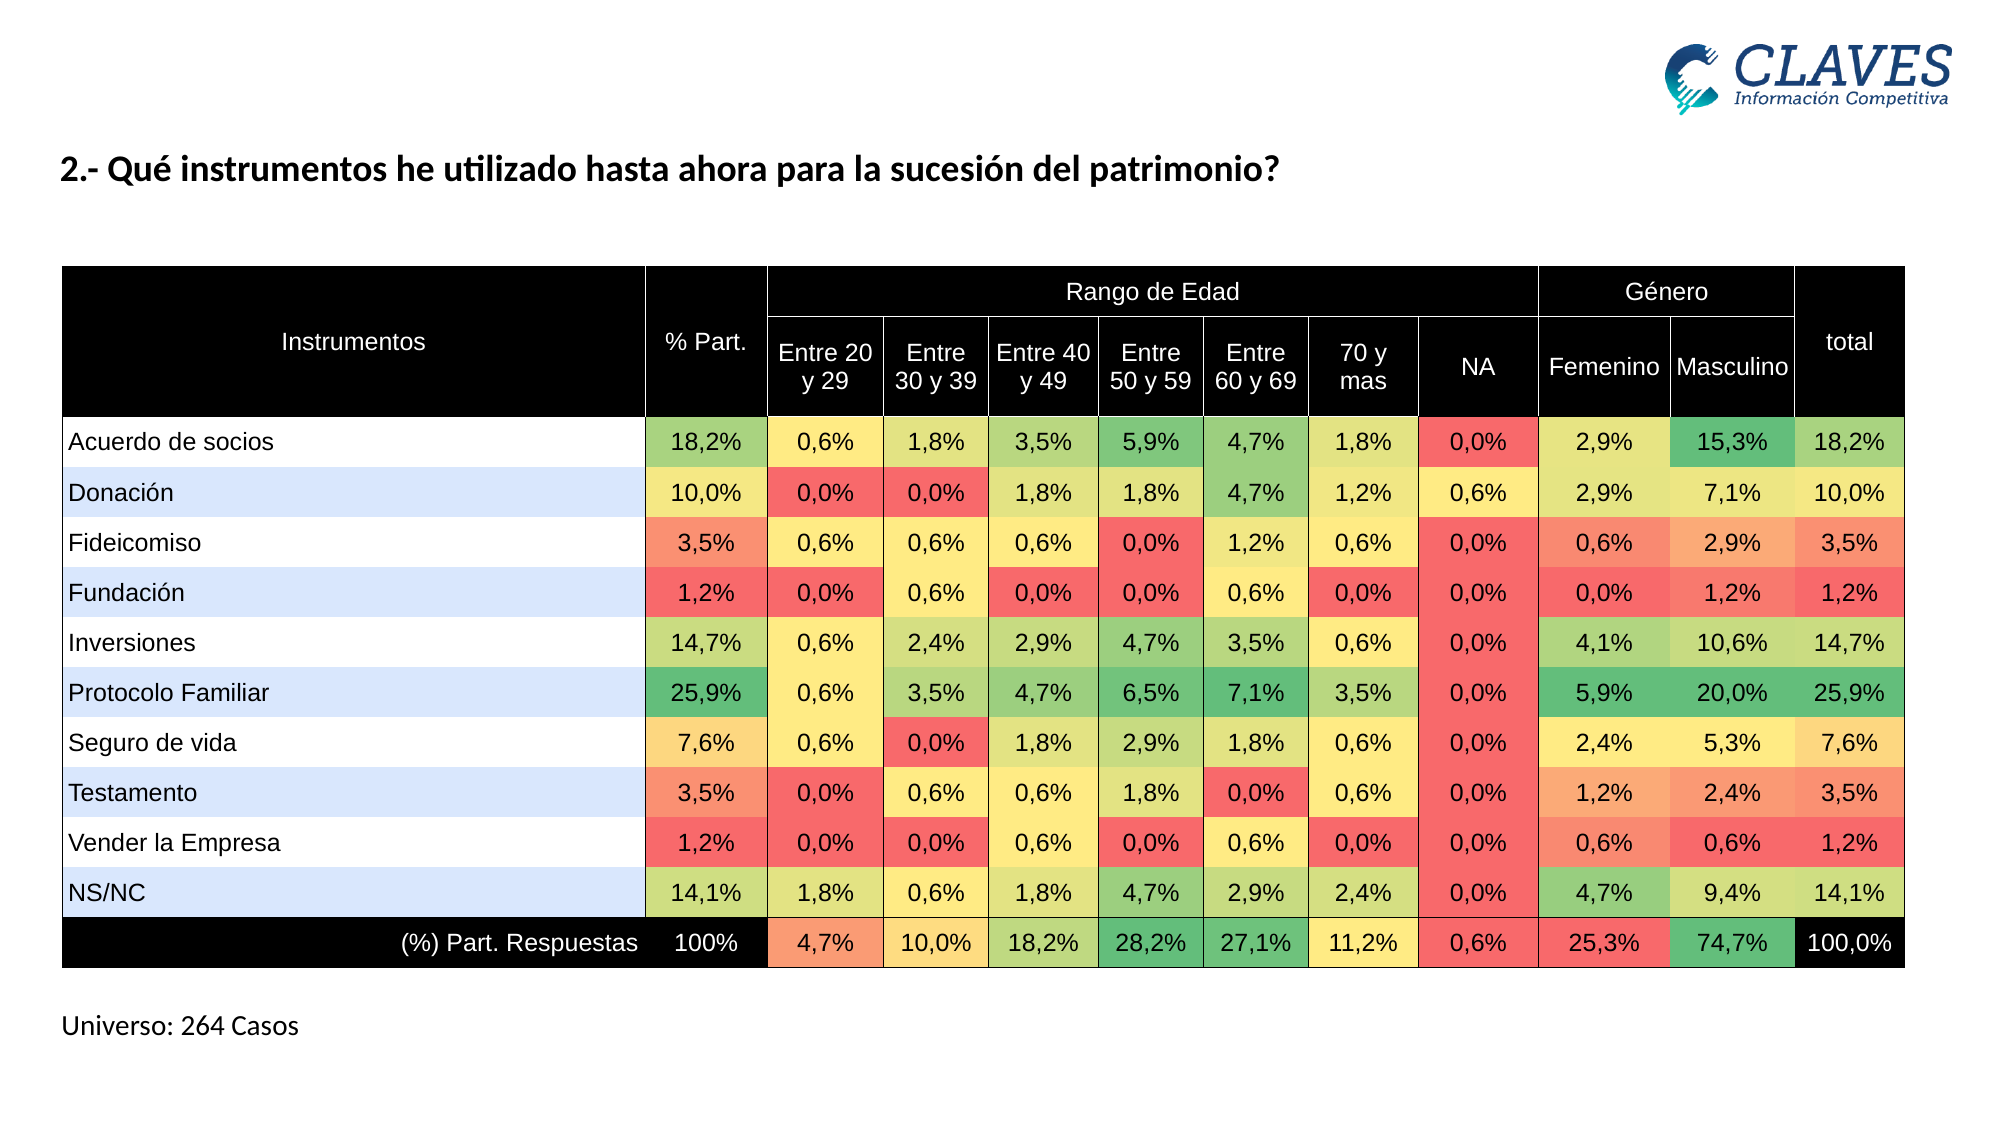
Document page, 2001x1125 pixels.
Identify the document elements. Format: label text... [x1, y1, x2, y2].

table_cell 1,2% [1795, 567, 1904, 617]
table_cell 0,0% [1419, 867, 1538, 917]
table_cell NS/NC [63, 867, 645, 917]
table_cell 27,1% [1204, 918, 1308, 967]
table_cell Entre 40 y 49 [989, 317, 1098, 416]
table_cell 0,6% [989, 817, 1098, 867]
table_cell 1,2% [1670, 567, 1795, 617]
table_cell 1,2% [1309, 467, 1418, 517]
table_cell 1,8% [989, 867, 1098, 917]
table_cell 25,9% [646, 667, 767, 717]
table_cell 4,7% [1099, 617, 1203, 667]
table_cell 2,9% [1099, 717, 1203, 767]
table_header total [1795, 267, 1904, 417]
table_cell 2,9% [1539, 467, 1670, 517]
table_cell 10,0% [646, 467, 767, 517]
table_cell 0,0% [1099, 567, 1203, 617]
table_cell 0,0% [1309, 817, 1418, 867]
table_cell 2,9% [1539, 417, 1670, 467]
table_header Género [1539, 267, 1794, 316]
table_cell Entre 50 y 59 [1099, 317, 1203, 416]
table_cell 1,8% [1309, 417, 1418, 467]
table_cell 100% [645, 918, 767, 967]
table_cell 0,0% [1419, 667, 1538, 717]
table_cell 4,7% [1204, 467, 1308, 517]
table_cell Seguro de vida [63, 717, 645, 767]
table_cell 0,0% [768, 767, 883, 817]
table_cell 9,4% [1670, 867, 1795, 917]
table_cell 0,0% [1099, 817, 1203, 867]
table_cell 20,0% [1670, 667, 1795, 717]
table_cell 4,1% [1539, 617, 1670, 667]
table_cell Testamento [63, 767, 645, 817]
table_cell 100,0% [1795, 918, 1904, 967]
table_cell 3,5% [1795, 767, 1904, 817]
table_cell 3,5% [646, 767, 767, 817]
table_cell 0,0% [884, 817, 988, 867]
text_box Universo: 264 Casos [46, 998, 529, 1049]
table_header Instrumentos [63, 267, 645, 417]
table_cell 74,7% [1670, 918, 1795, 967]
table_cell 1,8% [989, 717, 1098, 767]
table_cell 11,2% [1309, 918, 1418, 967]
table_cell 0,6% [768, 617, 883, 667]
table_cell 15,3% [1670, 417, 1795, 467]
table_cell 2,4% [1539, 717, 1670, 767]
table_cell 0,0% [1419, 767, 1538, 817]
table_cell 0,6% [1204, 817, 1308, 867]
table_cell 0,6% [1309, 617, 1418, 667]
table_cell 0,0% [884, 467, 988, 517]
table_cell 14,1% [1795, 867, 1904, 917]
table_cell 7,6% [646, 717, 767, 767]
picture [1665, 44, 1952, 119]
table_cell Acuerdo de socios [63, 417, 645, 467]
table_cell 0,6% [884, 567, 988, 617]
table_cell 5,9% [1099, 417, 1203, 467]
table_cell 0,6% [1419, 918, 1538, 967]
table_cell 1,8% [1099, 767, 1203, 817]
table_cell 3,5% [1204, 617, 1308, 667]
table_header % Part. [646, 267, 767, 417]
table_cell 4,7% [1204, 417, 1308, 467]
table_cell 0,0% [1539, 567, 1670, 617]
table_cell 2,9% [1204, 867, 1308, 917]
table_cell 2,4% [884, 617, 988, 667]
table_cell Fideicomiso [63, 517, 645, 567]
table_cell 1,8% [1099, 467, 1203, 517]
table_cell Masculino [1671, 317, 1794, 417]
table_cell 1,8% [768, 867, 883, 917]
table_cell 7,1% [1670, 467, 1795, 517]
table_cell 3,5% [1309, 667, 1418, 717]
table_cell 1,2% [1204, 517, 1308, 567]
table_cell 18,2% [989, 918, 1098, 967]
table_cell Donación [63, 467, 645, 517]
table_cell 1,2% [1539, 768, 1670, 817]
table_cell 0,0% [1309, 567, 1418, 617]
table_cell 0,6% [884, 767, 988, 817]
table_cell 0,0% [768, 567, 883, 617]
table_cell 10,6% [1670, 617, 1795, 667]
text_box 2.- Qué instrumentos he utilizado hasta ahora para la sucesión del patrimonio? [45, 136, 1560, 196]
table_cell 0,6% [768, 517, 883, 567]
table_cell 0,6% [1309, 767, 1418, 817]
table_cell Inversiones [63, 617, 645, 667]
table_cell Entre 20 y 29 [768, 317, 883, 416]
table_cell Entre 30 y 39 [884, 317, 988, 416]
table_cell 7,1% [1204, 667, 1308, 717]
table_cell 3,5% [646, 517, 767, 567]
table_cell 0,0% [1204, 767, 1308, 817]
table_cell 7,6% [1795, 717, 1904, 767]
table_cell 0,6% [768, 717, 883, 767]
table_header Rango de Edad [768, 267, 1538, 316]
table_cell 70 y mas [1309, 317, 1418, 416]
table_cell 2,9% [1670, 517, 1795, 567]
table_cell 0,6% [1309, 517, 1418, 567]
table_cell 3,5% [1795, 517, 1904, 567]
table_cell 0,6% [884, 867, 988, 917]
table_cell 0,0% [1419, 717, 1538, 767]
table_cell Femenino [1539, 317, 1670, 417]
table_cell 0,6% [884, 517, 988, 567]
table_cell 0,6% [1670, 817, 1795, 867]
table_cell 0,0% [989, 567, 1098, 617]
table_cell Vender la Empresa [63, 817, 645, 867]
table_cell 0,6% [1419, 467, 1538, 517]
table_cell 14,1% [646, 867, 767, 917]
table_cell 3,5% [884, 667, 988, 717]
table_cell 6,5% [1099, 667, 1203, 717]
table_cell 0,6% [768, 417, 883, 467]
table_cell 1,8% [1204, 717, 1308, 767]
table_cell 0,0% [1419, 567, 1538, 617]
table_cell 1,8% [989, 467, 1098, 517]
table_cell 1,2% [646, 817, 767, 867]
table_cell 0,6% [989, 767, 1098, 817]
table_cell 0,0% [768, 467, 883, 517]
table_cell 2,9% [989, 617, 1098, 667]
table_cell Fundación [63, 567, 645, 617]
table_cell 4,7% [1099, 867, 1203, 917]
table_cell 28,2% [1099, 918, 1203, 967]
table_cell 5,3% [1670, 717, 1795, 767]
table_cell 25,9% [1795, 667, 1904, 717]
table_cell 14,7% [646, 617, 767, 667]
table_cell 1,8% [884, 417, 988, 467]
table_cell 3,5% [989, 417, 1098, 467]
table_cell 0,0% [1419, 517, 1538, 567]
table_cell Protocolo Familiar [63, 667, 645, 717]
table_cell 2,4% [1309, 867, 1418, 917]
table_cell 4,7% [1539, 867, 1670, 917]
table_cell 1,2% [1795, 817, 1904, 867]
table_cell 18,2% [646, 417, 767, 467]
table_cell 18,2% [1795, 417, 1904, 467]
table_cell 25,3% [1539, 918, 1670, 967]
table_cell 0,6% [1539, 517, 1670, 567]
table_cell 5,9% [1539, 667, 1670, 717]
table_cell NA [1419, 317, 1538, 416]
table_cell 0,6% [1204, 567, 1308, 617]
table_cell 0,6% [768, 667, 883, 717]
table_cell 0,0% [1419, 417, 1538, 467]
table_cell 0,0% [884, 717, 988, 767]
table_cell 0,0% [1419, 617, 1538, 667]
table_cell (%) Part. Respuestas [63, 918, 645, 967]
table_cell 0,6% [989, 517, 1098, 567]
table_cell Entre 60 y 69 [1204, 317, 1308, 416]
table_cell 0,6% [1539, 817, 1670, 867]
table_cell 4,7% [989, 667, 1098, 717]
table_cell 0,0% [768, 817, 883, 867]
table_cell 1,2% [646, 567, 767, 617]
table_cell 0,6% [1309, 717, 1418, 767]
table_cell 10,0% [1795, 467, 1904, 517]
table_cell 0,0% [1099, 517, 1203, 567]
table_cell 4,7% [768, 918, 883, 967]
table_cell 2,4% [1670, 767, 1795, 817]
table_cell 0,0% [1419, 817, 1538, 867]
table_cell 14,7% [1795, 617, 1904, 667]
table_cell 10,0% [884, 918, 988, 967]
